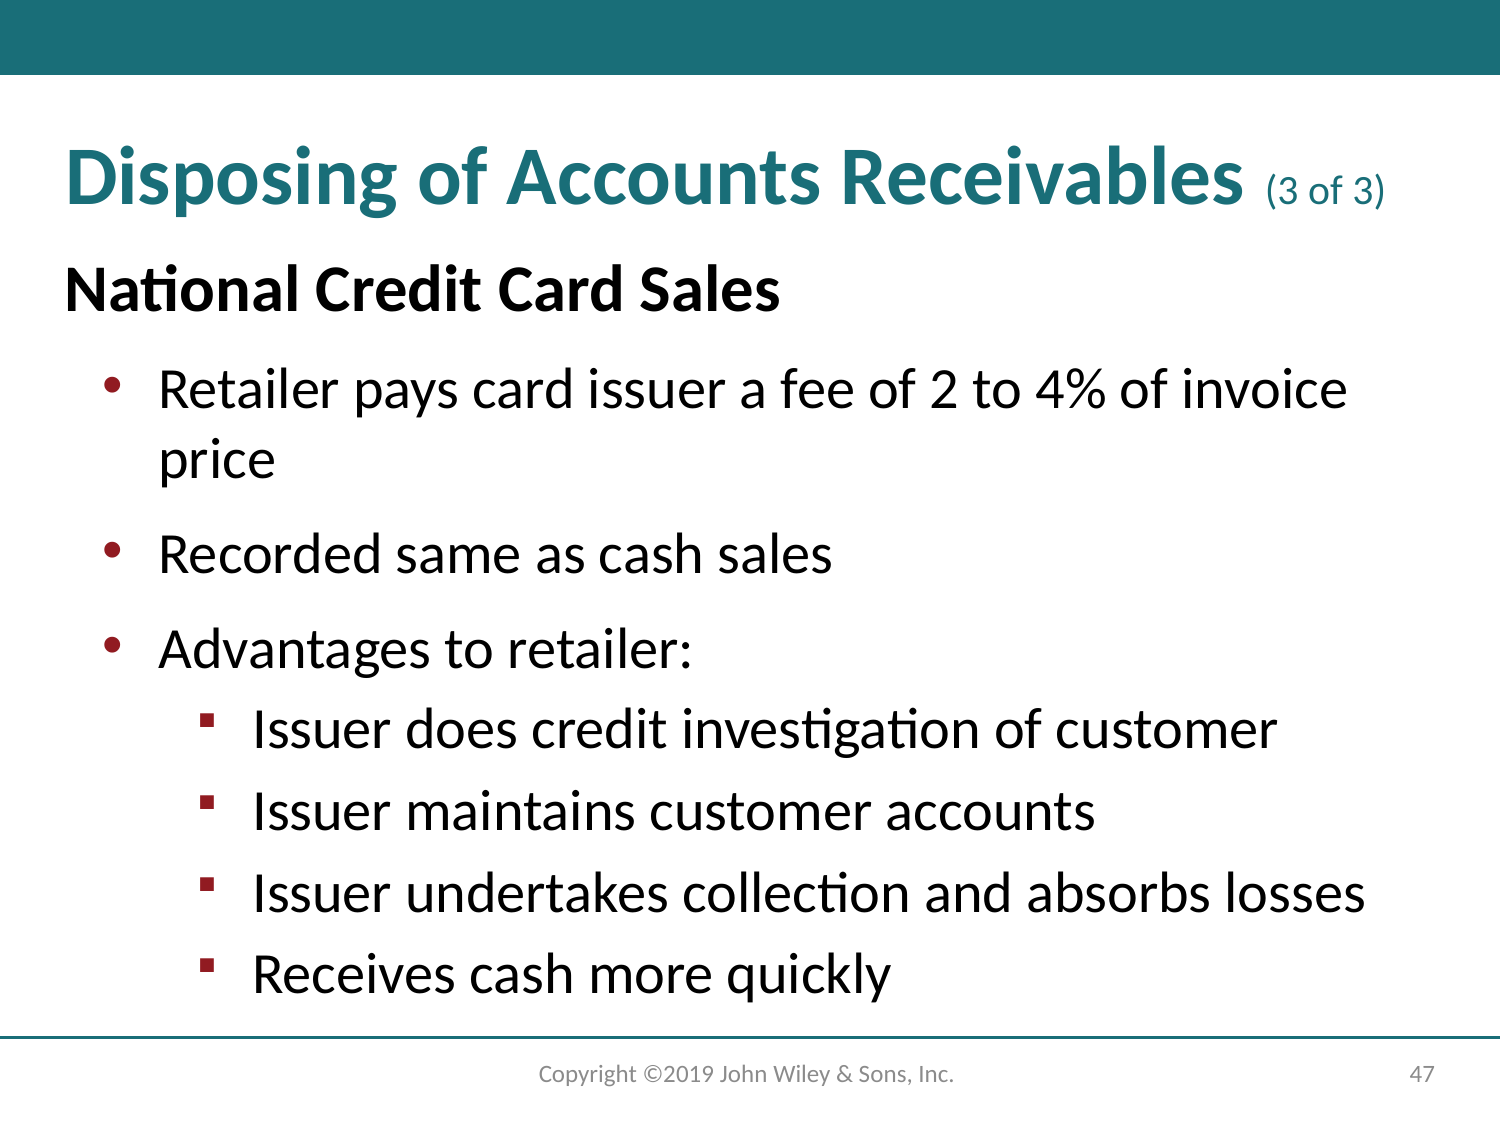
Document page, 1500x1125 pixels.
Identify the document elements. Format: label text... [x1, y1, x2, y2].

footer Copyright ©2019 John Wiley & Sons, Inc. [496, 1042, 1004, 1103]
slide_number 47 [1059, 1042, 1450, 1103]
title Disposing of Accounts Receivables (3 of 3) [50, 125, 1450, 233]
list National Credit Card Sales Retailer pays card issuer a fee of 2 to 4% of invoice price Recorded same as cash sales Advantages to retailer: Issuer does credit investigation of customer Issuer maintains customer accounts Issuer undertakes collection and absorbs losses Receives cash more quickly [50, 237, 1450, 1025]
